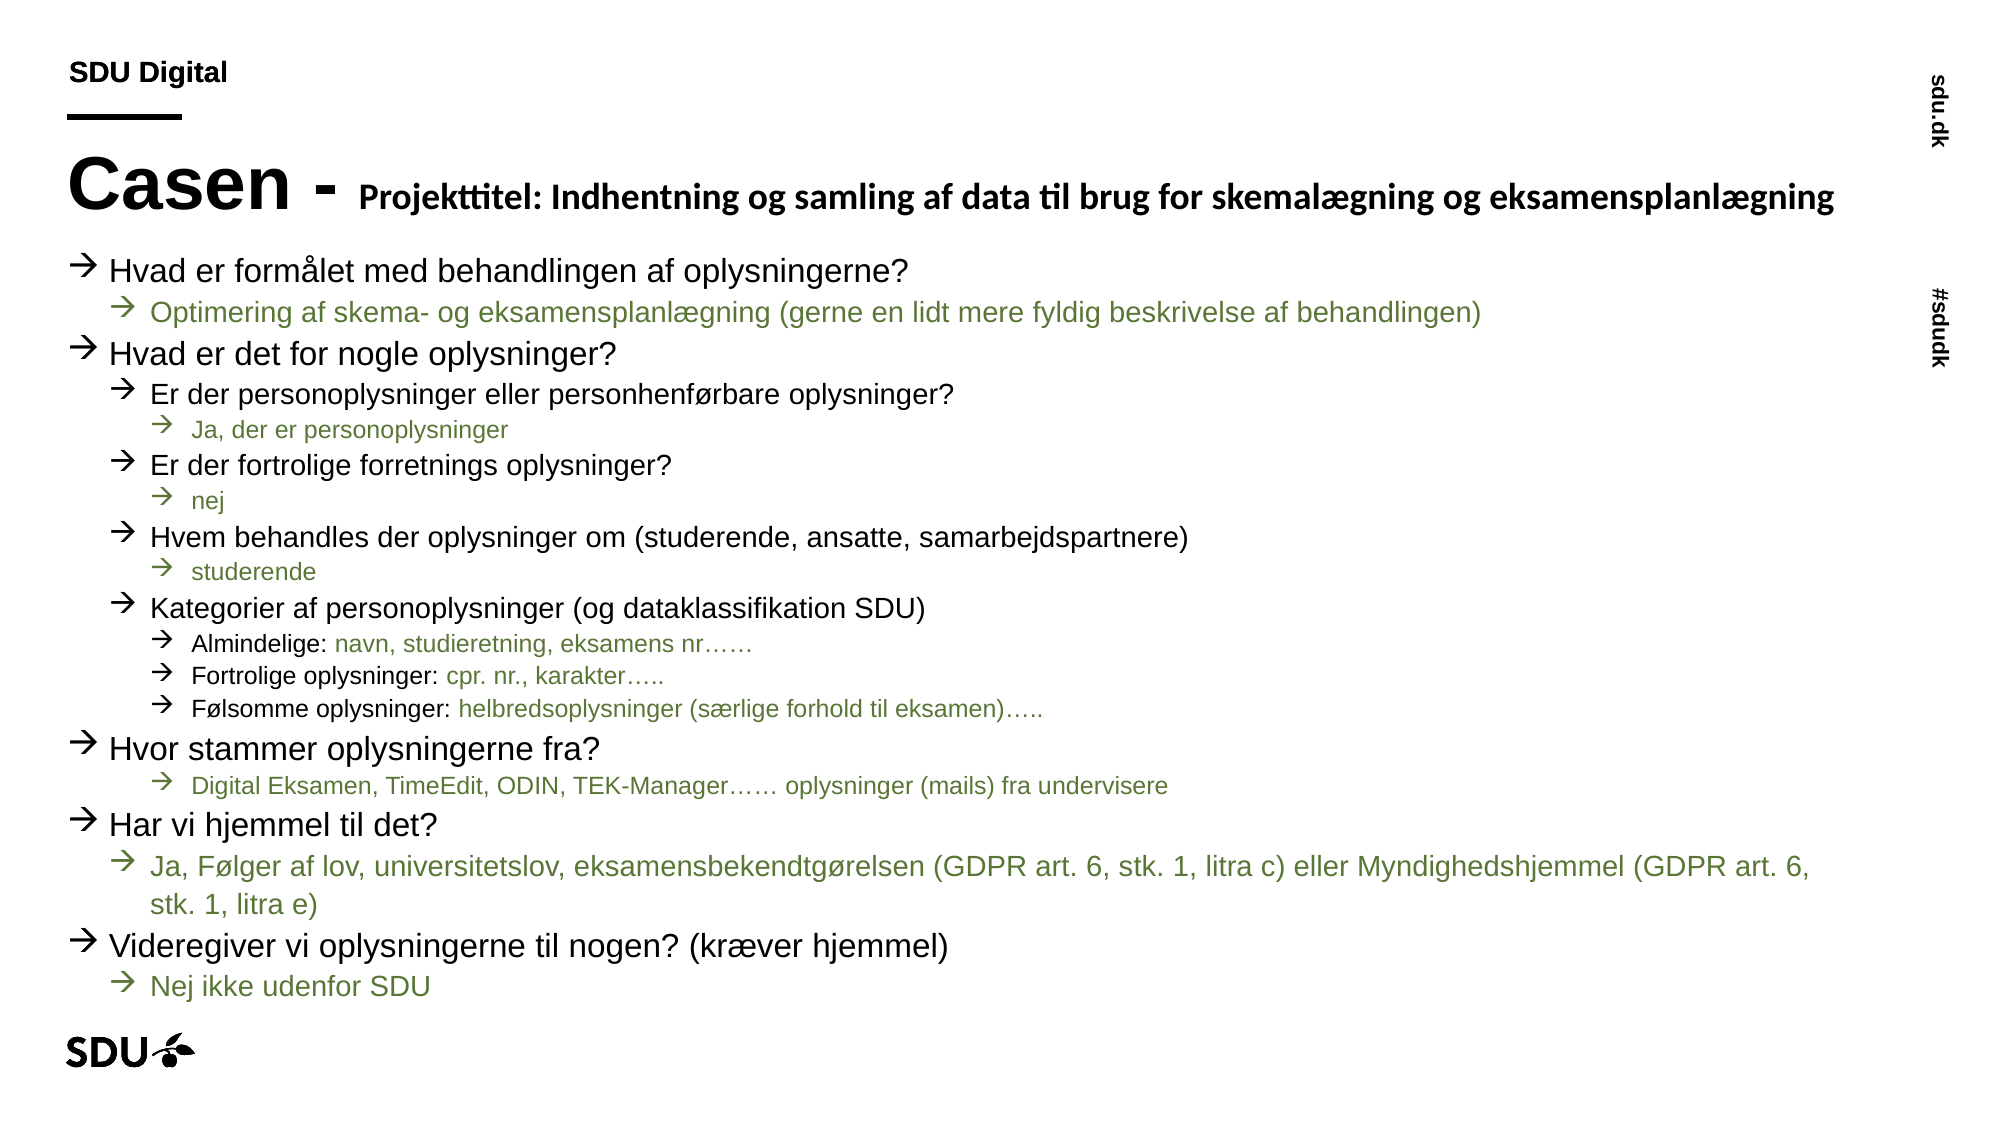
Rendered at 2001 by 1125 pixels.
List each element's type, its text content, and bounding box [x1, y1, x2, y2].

list Hvad er formålet med behandlingen af oplysningerne? Optimering af skema- og eksamensplanlægning (gerne en lidt mere fyldig beskrivelse af behandlingen) Hvad er det for nogle oplysninger? Er der personoplysninger eller personhenførbare oplysninger? Ja, der er personoplysninger Er der fortrolige forretnings oplysninger? nej Hvem behandles der oplysninger om (studerende, ansatte, samarbejdspartnere) studerende Kategorier af personoplysninger (og dataklassifikation SDU) Almindelige: navn, studieretning, eksamens nr…… Fortrolige oplysninger: cpr. nr., karakter….. Følsomme oplysninger: helbredsoplysninger (særlige forhold til eksamen)….. Hvor stammer oplysningerne fra? Digital Eksamen, TimeEdit, ODIN, TEK-Manager…… oplysninger (mails) fra undervisere Har vi hjemmel til det? Ja, Følger af lov, universitetslov, eksamensbekendtgørelsen (GDPR art. 6, stk. 1, litra c) eller Myndighedshjemmel (GDPR art. 6, stk. 1, litra e) Videregiver vi oplysningerne til nogen? (kræver hjemmel) Nej ikke udenfor SDU [67, 245, 1866, 1008]
title Casen - Projekttitel: Indhentning og samling af data til brug for skemalægning og eksamensplanlægning [67, 139, 1866, 245]
